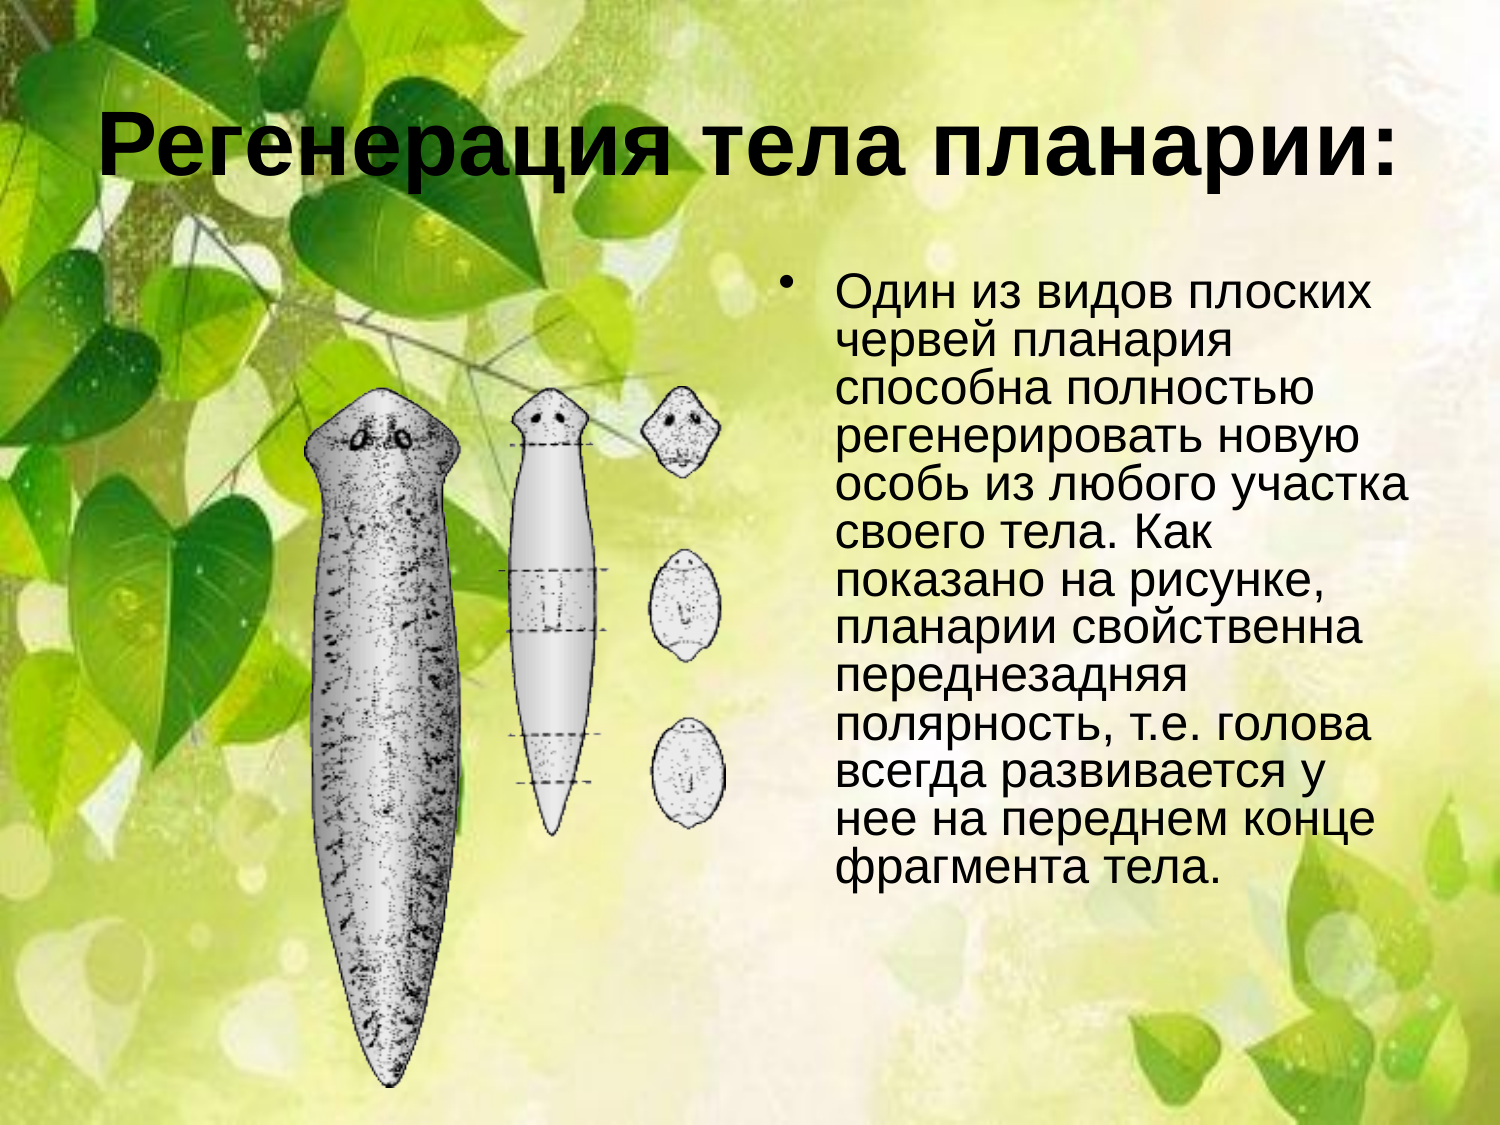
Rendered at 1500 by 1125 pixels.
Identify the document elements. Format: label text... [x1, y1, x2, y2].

list Один из видов плоских червей планария способна полностью регенерировать новую особь из любого участка своего тела. Как показано на рисунке, планарии свойственна переднезадняя полярность, т.е. голова всегда развивается у нее на переднем конце фрагмента тела. [763, 262, 1426, 1006]
title Регенерация тела планарии: [74, 44, 1426, 233]
picture [0, 0, 1500, 1125]
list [304, 386, 726, 1088]
